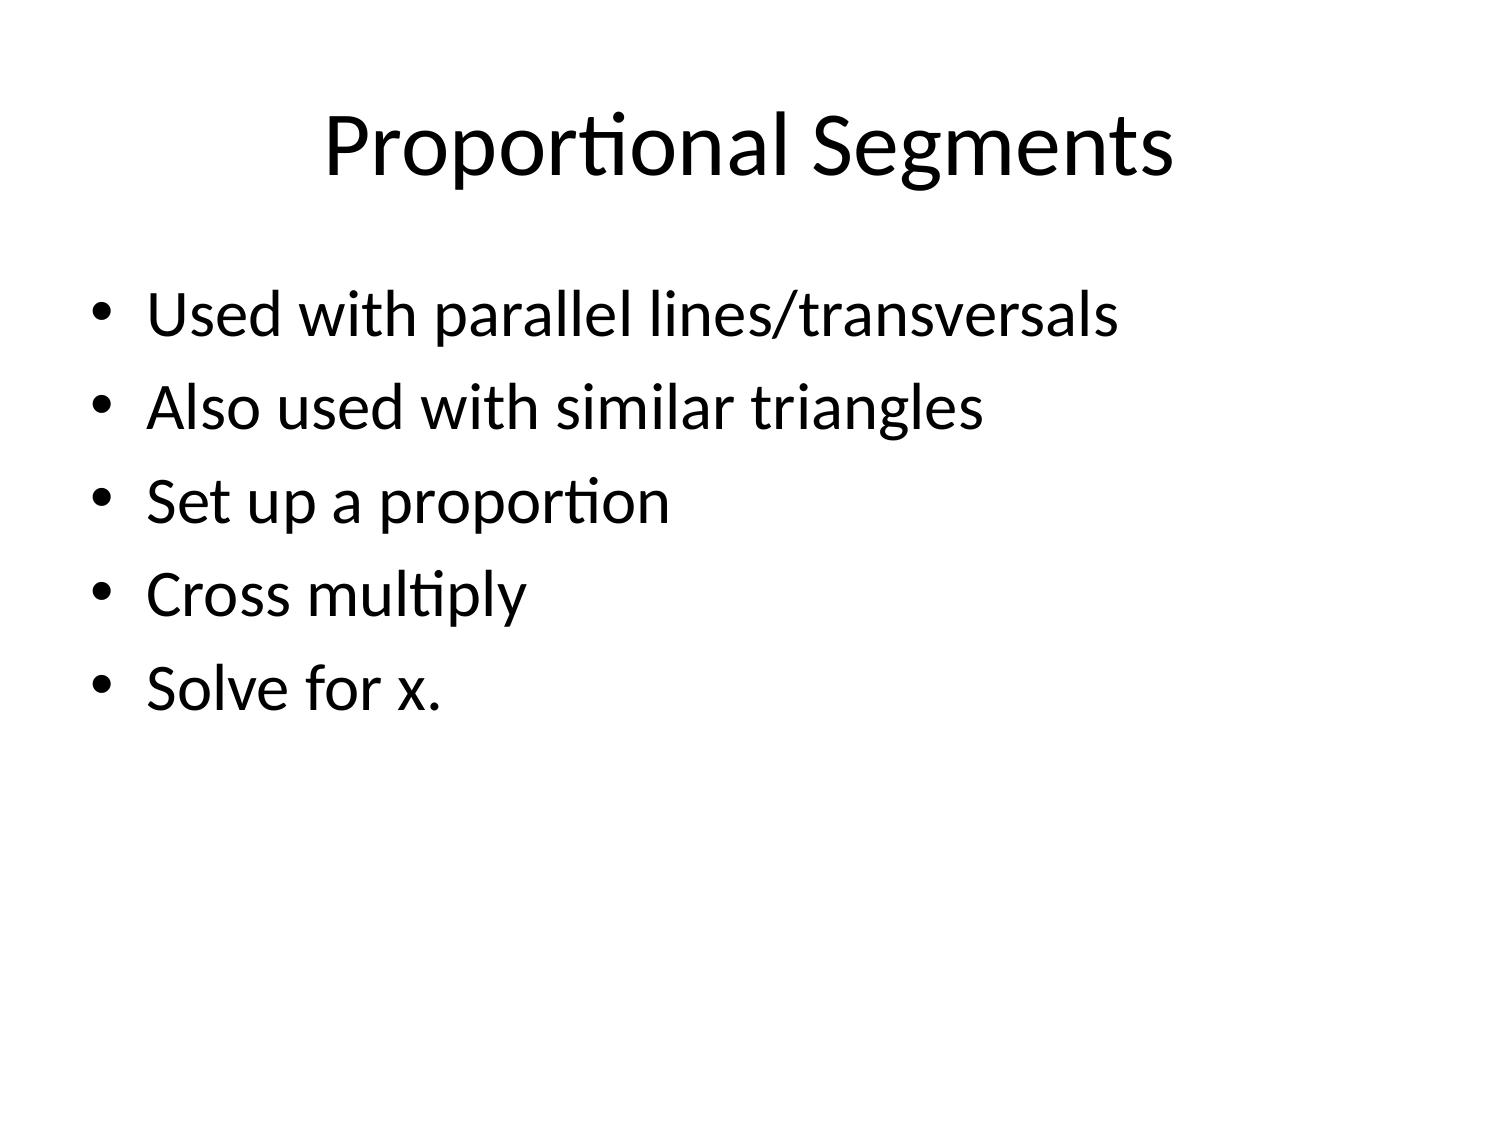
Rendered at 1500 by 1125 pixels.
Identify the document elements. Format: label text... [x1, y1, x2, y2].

list Used with parallel lines/transversals Also used with similar triangles Set up a proportion Cross multiply Solve for x. [75, 262, 1425, 1005]
title Proportional Segments [75, 45, 1425, 233]
